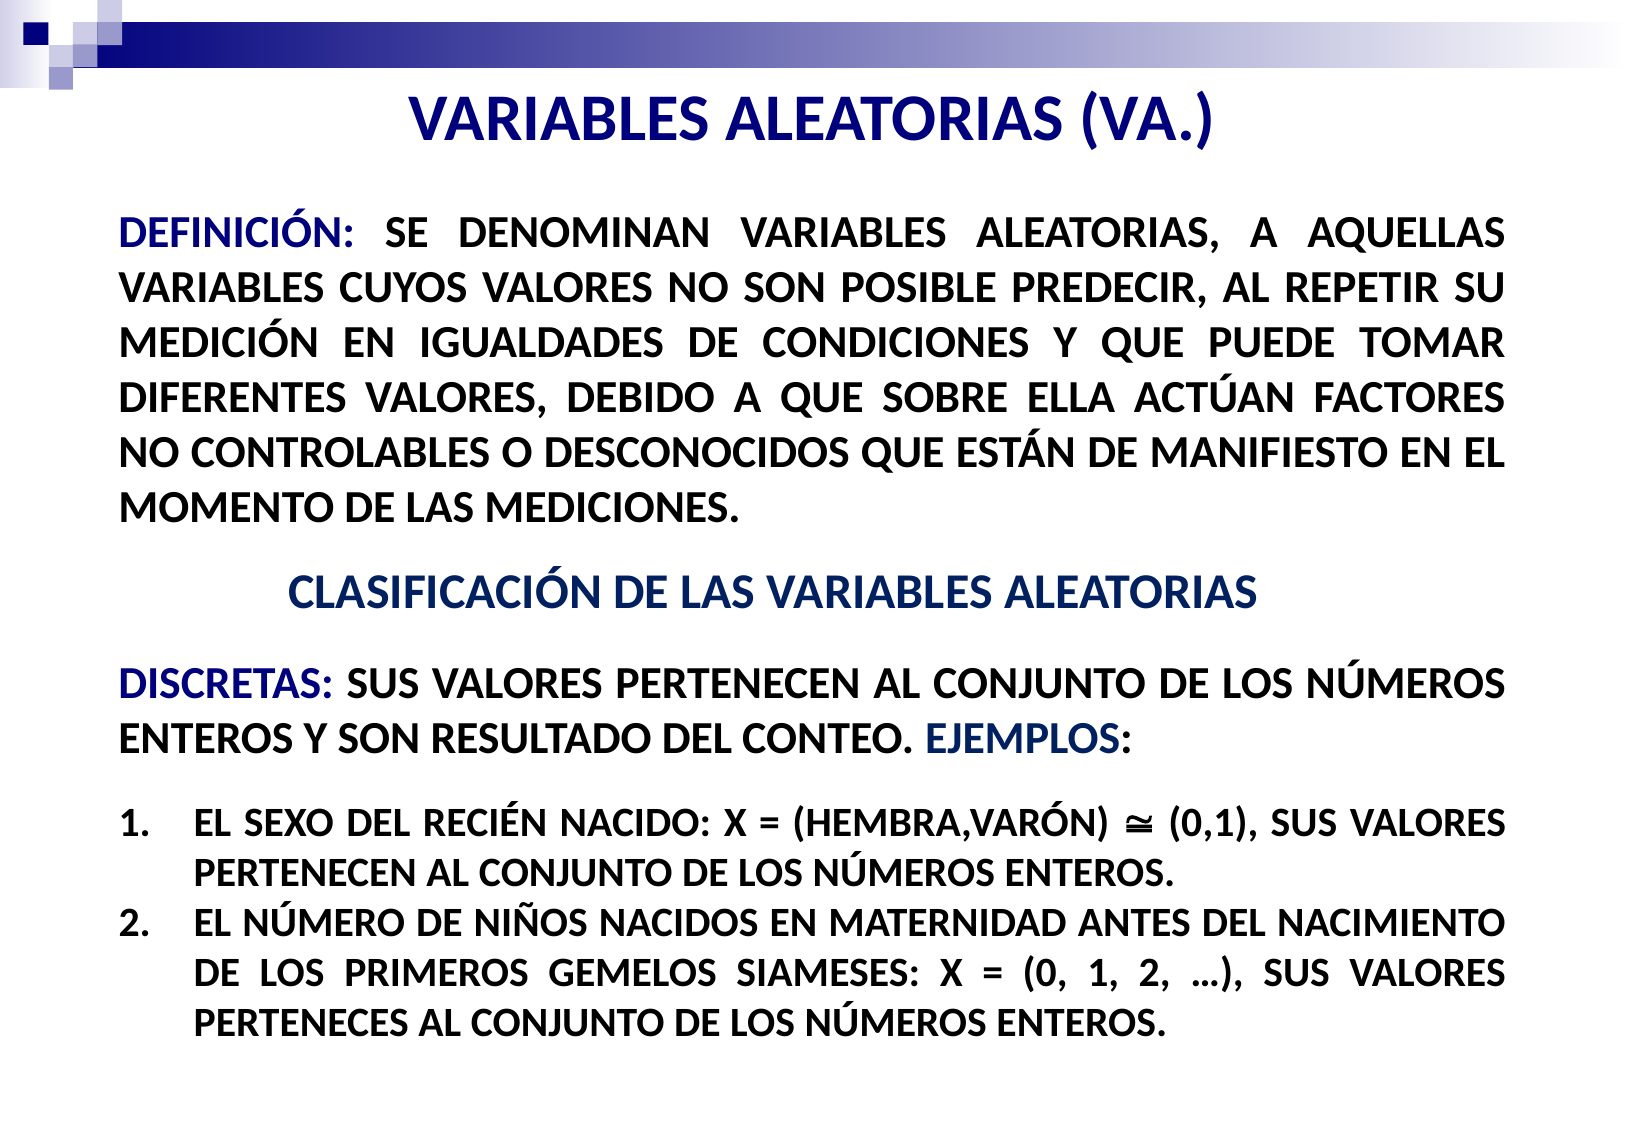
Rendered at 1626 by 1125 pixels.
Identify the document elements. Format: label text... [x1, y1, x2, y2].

text_box DISCRETAS: SUS VALORES PERTENECEN AL CONJUNTO DE LOS NÚMEROS ENTEROS Y SON RESULTADO DEL CONTEO. EJEMPLOS: [103, 645, 1522, 770]
text_box VARIABLES ALEATORIAS (VA.) [387, 66, 1238, 161]
text_box CLASIFICACIÓN DE LAS VARIABLES ALEATORIAS [273, 551, 1274, 626]
text_box EL SEXO DEL RECIÉN NACIDO: X = (HEMBRA,VARÓN)  (0,1), SUS VALORES PERTENECEN AL CONJUNTO DE LOS NÚMEROS ENTEROS. EL NÚMERO DE NIÑOS NACIDOS EN MATERNIDAD ANTES DEL NACIMIENTO DE LOS PRIMEROS GEMELOS SIAMESES: X = (0, 1, 2, …), SUS VALORES PERTENECES AL CONJUNTO DE LOS NÚMEROS ENTEROS. [103, 786, 1522, 1052]
text_box DEFINICIÓN: SE DENOMINAN VARIABLES ALEATORIAS, A AQUELLAS VARIABLES CUYOS VALORES NO SON POSIBLE PREDECIR, AL REPETIR SU MEDICIÓN EN IGUALDADES DE CONDICIONES Y QUE PUEDE TOMAR DIFERENTES VALORES, DEBIDO A QUE SOBRE ELLA ACTÚAN FACTORES NO CONTROLABLES O DESCONOCIDOS QUE ESTÁN DE MANIFIESTO EN EL MOMENTO DE LAS MEDICIONES. [103, 193, 1522, 539]
